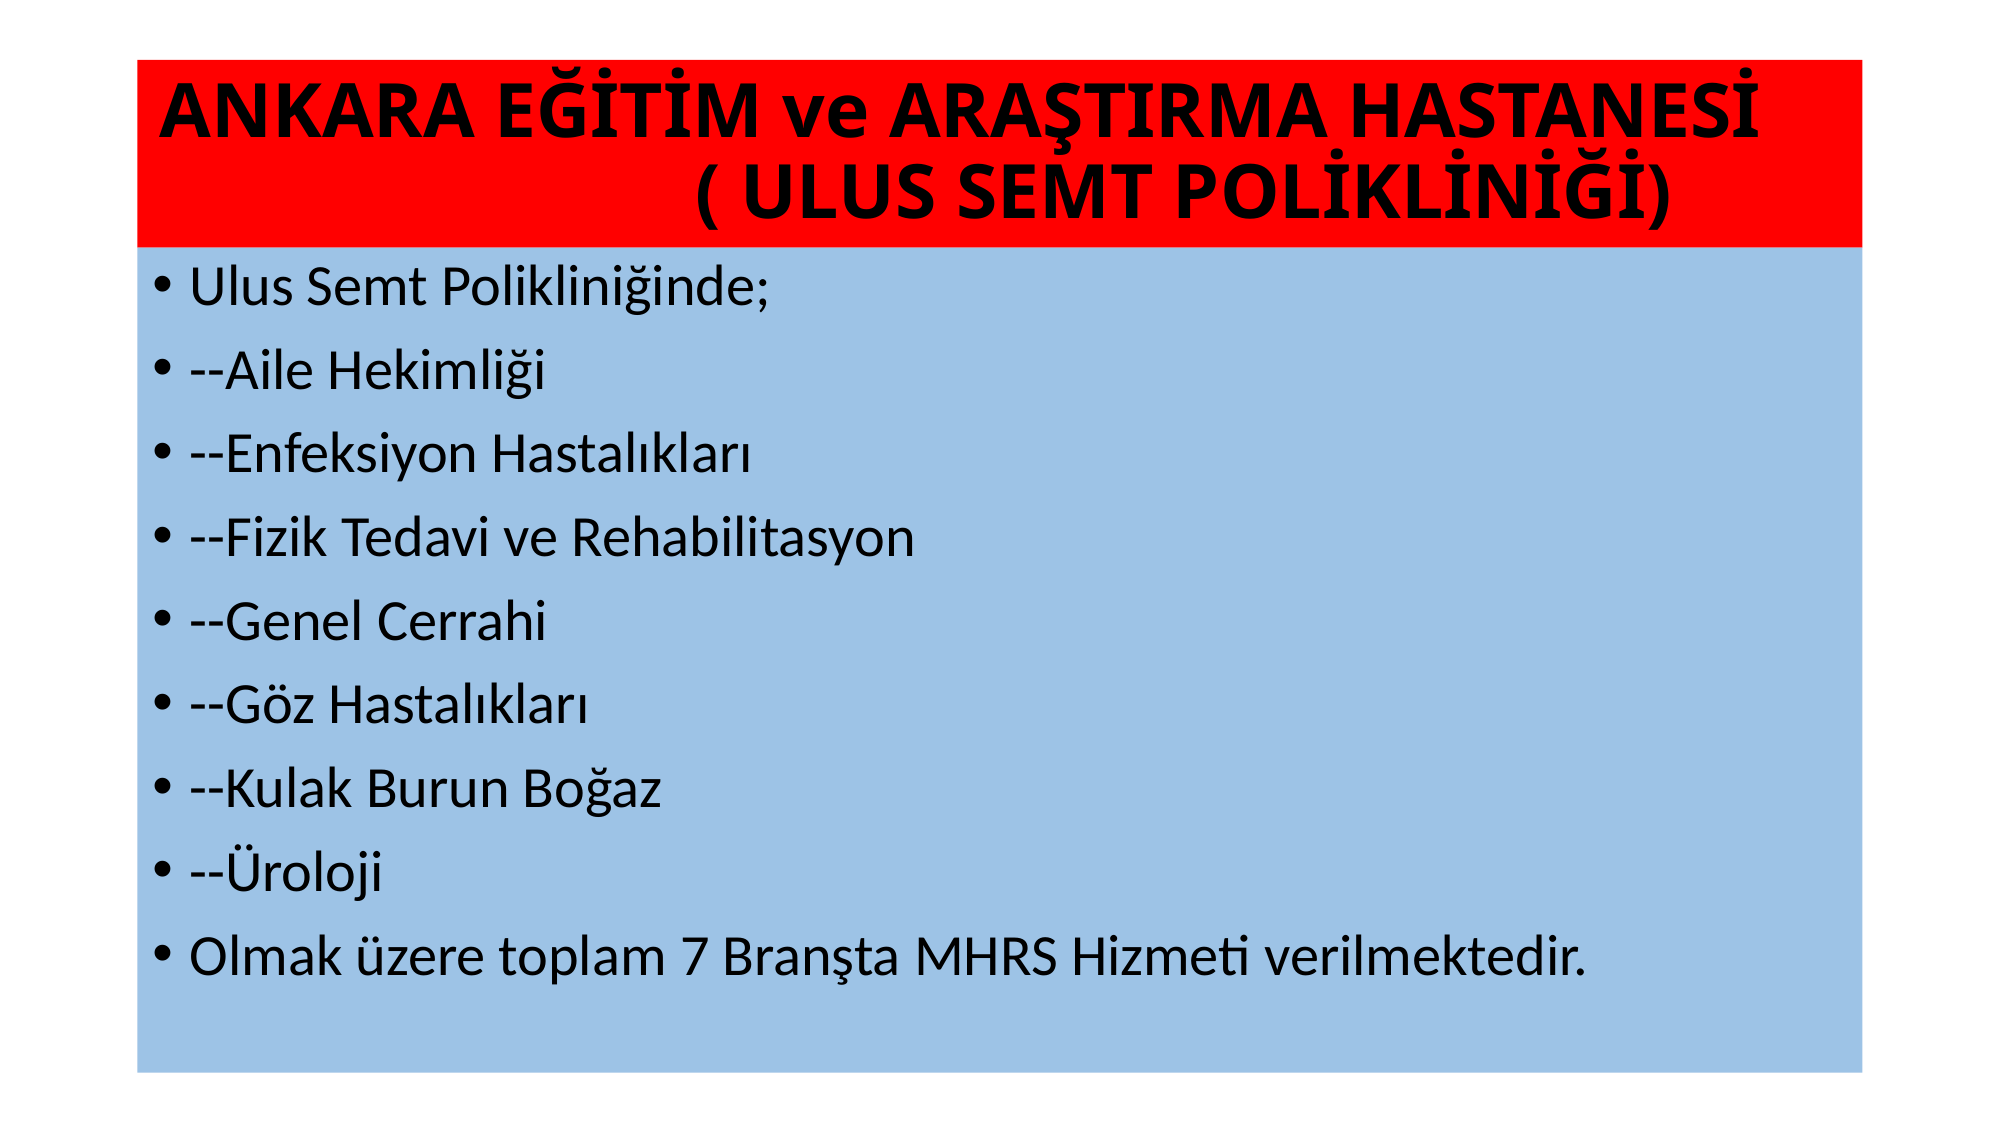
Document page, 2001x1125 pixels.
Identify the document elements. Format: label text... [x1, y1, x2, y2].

list Ulus Semt Polikliniğinde; --Aile Hekimliği --Enfeksiyon Hastalıkları --Fizik Tedavi ve Rehabilitasyon --Genel Cerrahi --Göz Hastalıkları --Kulak Burun Boğaz --Üroloji Olmak üzere toplam 7 Branşta MHRS Hizmeti verilmektedir. [137, 247, 1863, 1073]
title ANKARA EĞİTİM ve ARAŞTIRMA HASTANESİ ( ULUS SEMT POLİKLİNİĞİ) [137, 59, 1863, 247]
